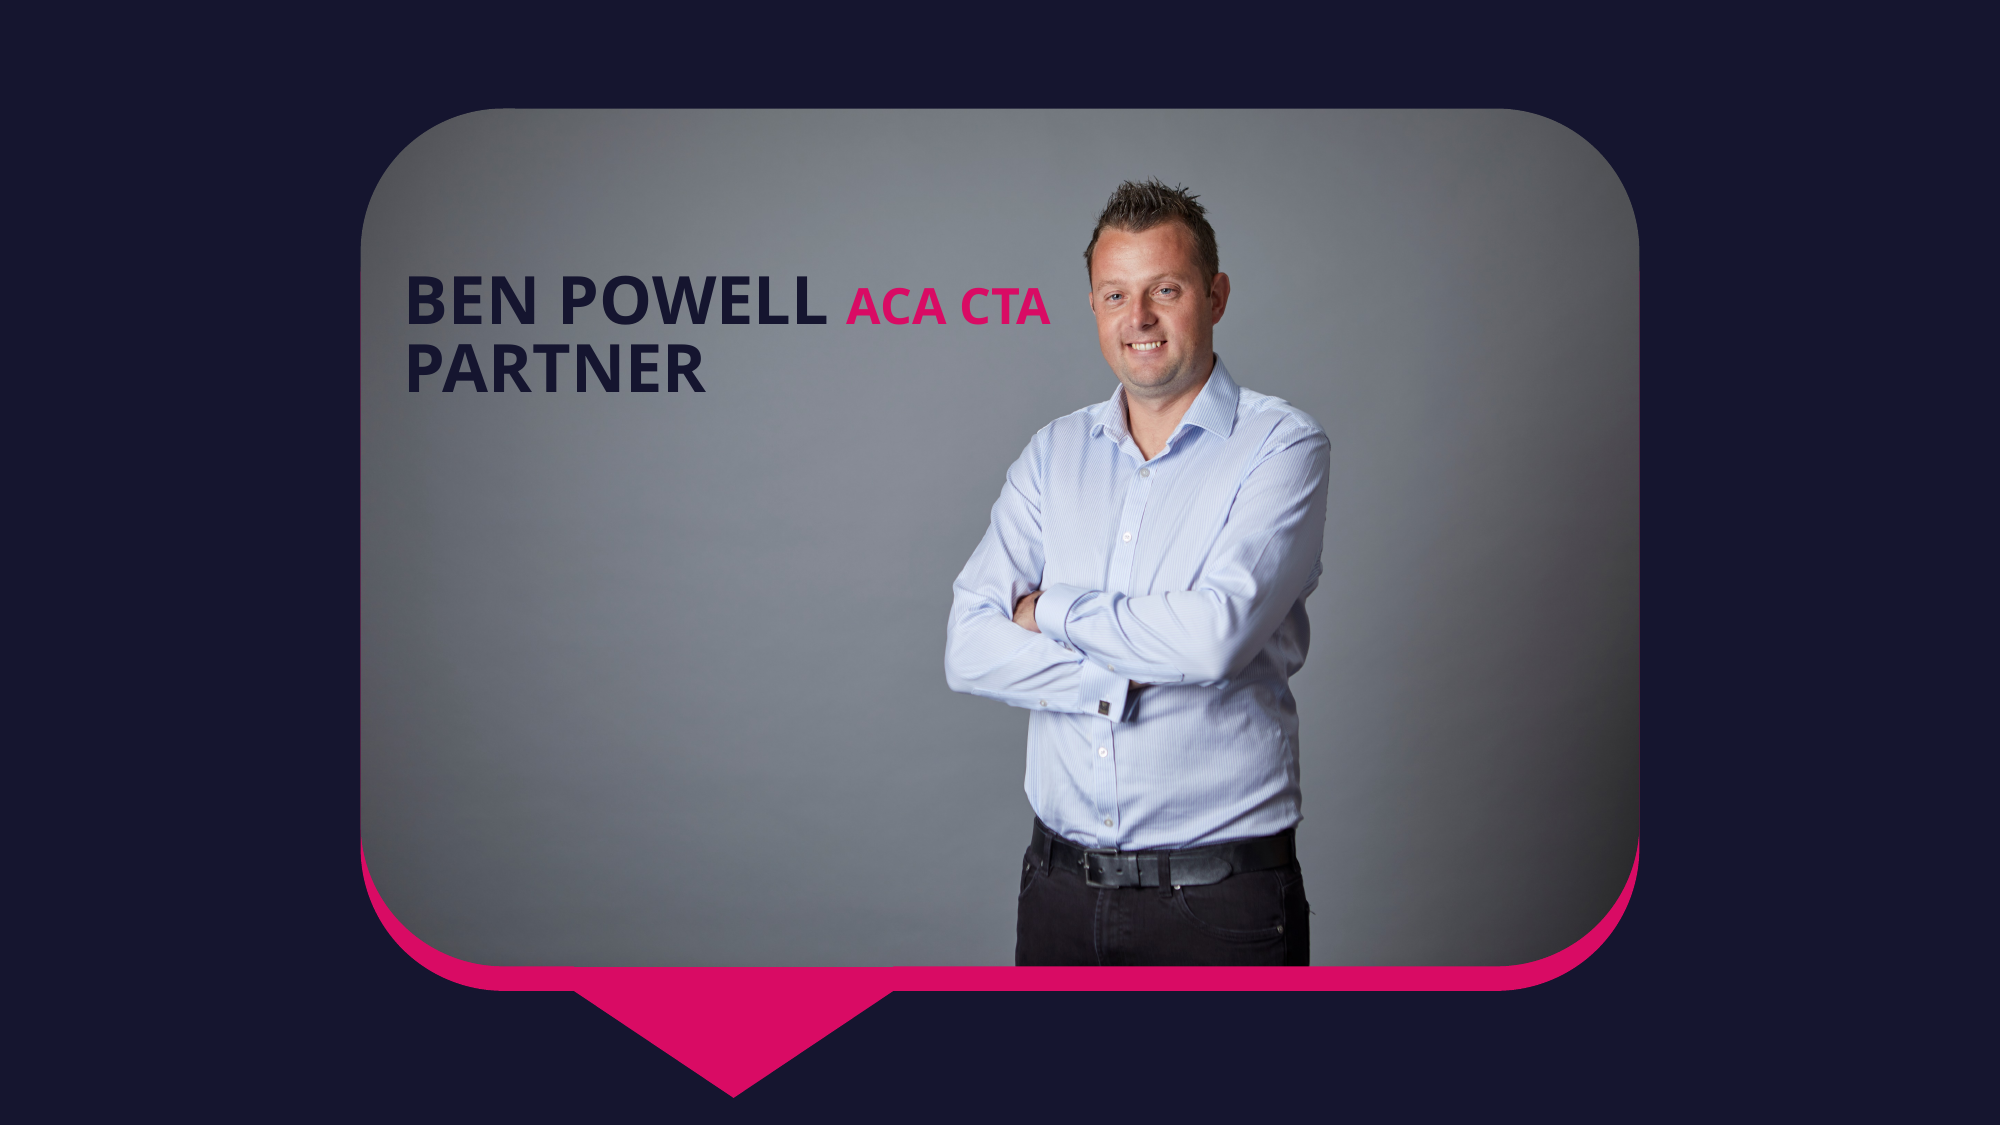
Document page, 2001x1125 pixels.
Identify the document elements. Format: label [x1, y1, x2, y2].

text_box [360, 108, 1640, 991]
